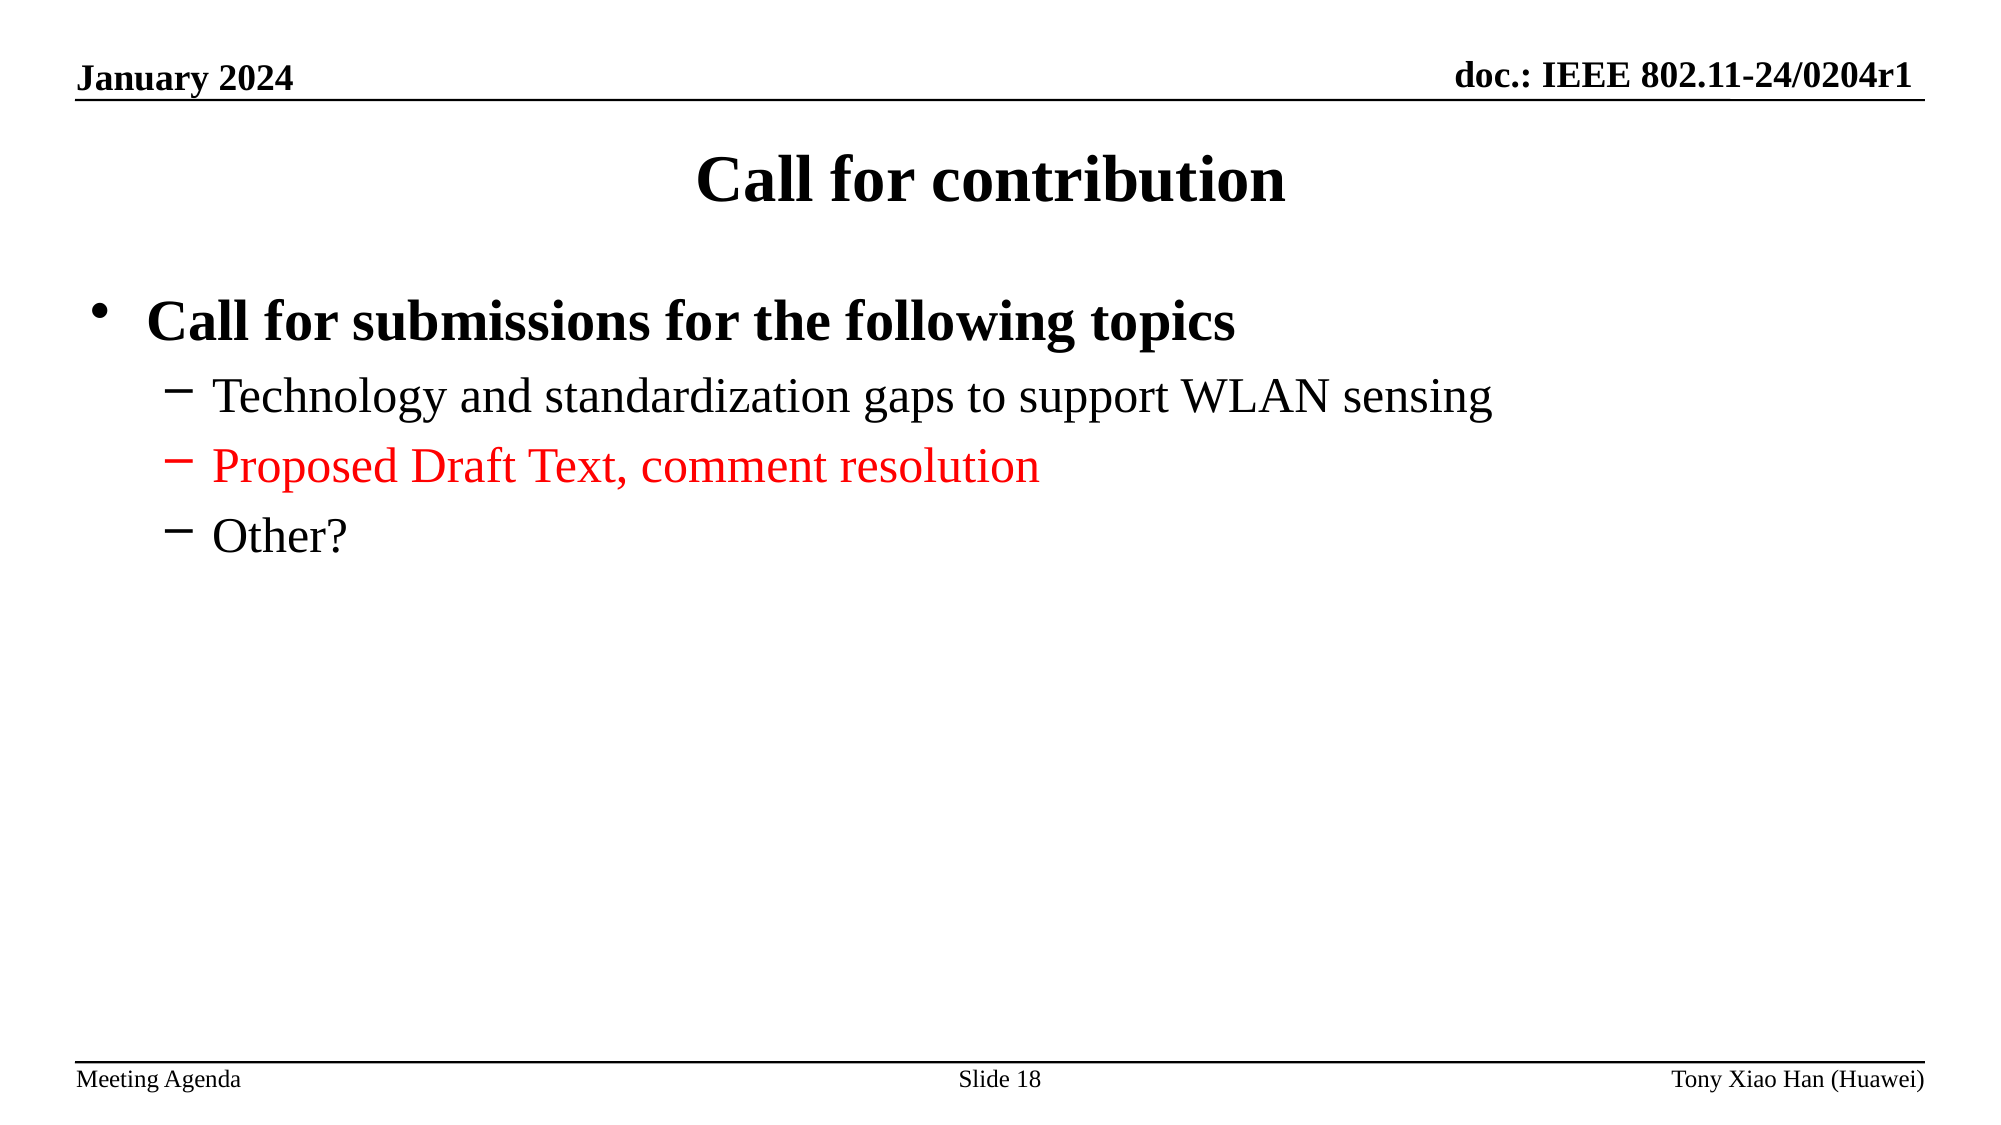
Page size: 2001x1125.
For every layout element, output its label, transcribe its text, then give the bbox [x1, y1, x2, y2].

text_box Call for submissions for the following topics Technology and standardization gaps to support WLAN sensing Proposed Draft Text, comment resolution Other? [75, 275, 1925, 1050]
text_box Call for contribution [362, 87, 1638, 263]
